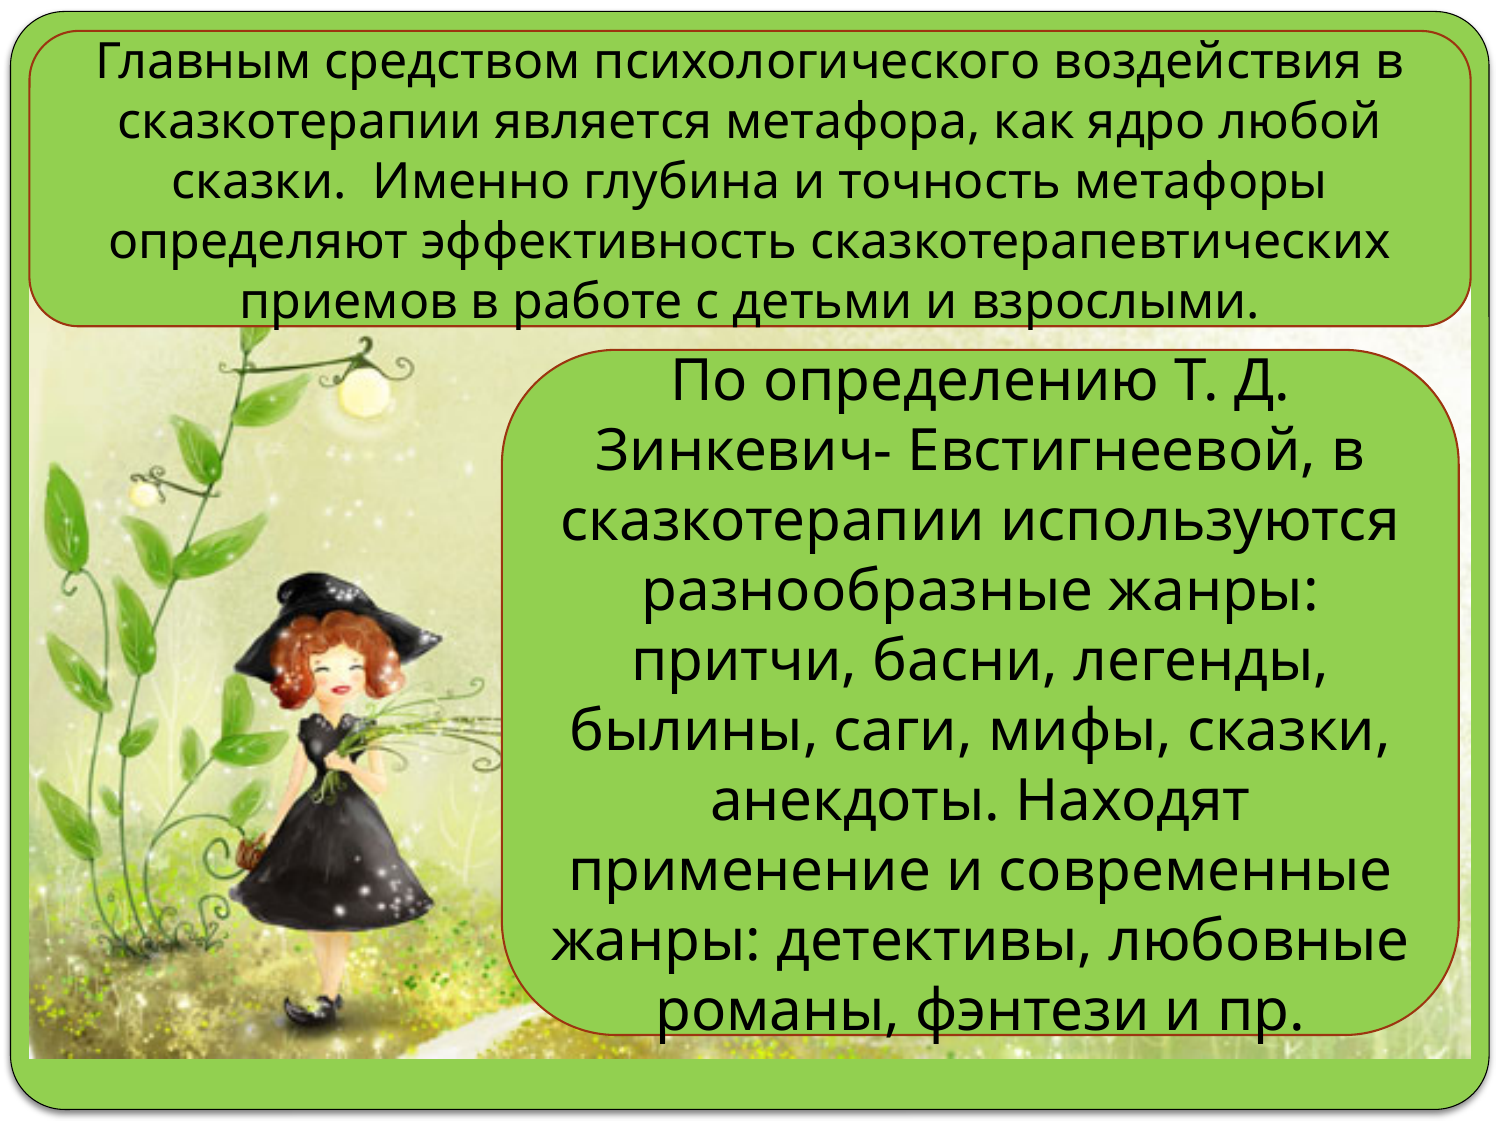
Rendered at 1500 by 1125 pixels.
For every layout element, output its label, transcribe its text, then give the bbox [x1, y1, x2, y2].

text_box Главным средством психологического воздействия в сказкотерапии является метафора, как ядро любой сказки. Именно глубина и точность метафоры определяют эффективность сказкотерапевтических приемов в работе с детьми и взрослыми. [28, 29, 1472, 168]
picture [29, 167, 1471, 1059]
